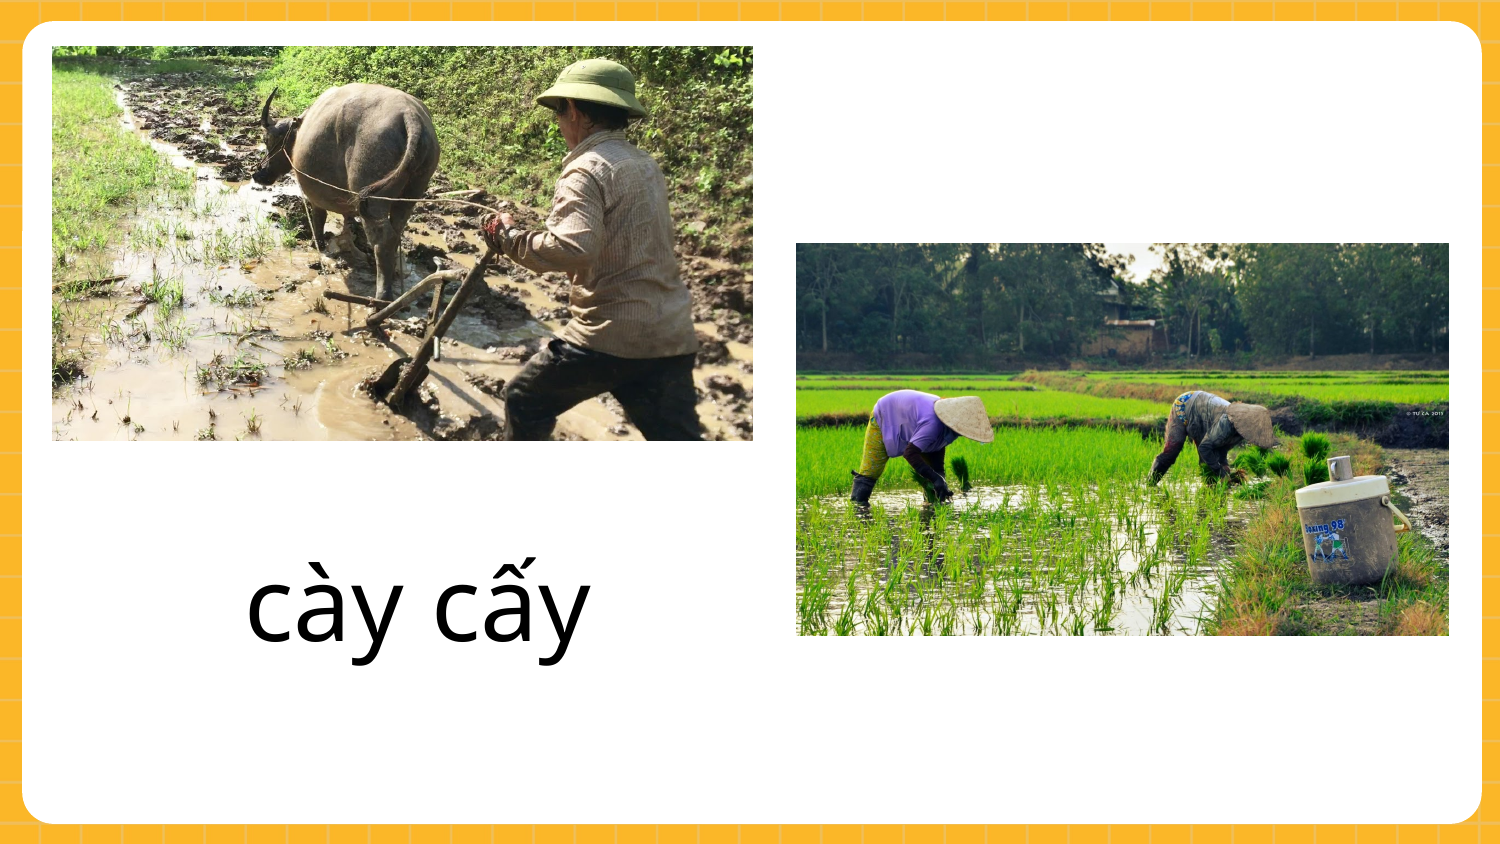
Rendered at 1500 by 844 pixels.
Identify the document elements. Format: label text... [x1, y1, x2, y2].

picture [0, 0, 1500, 844]
text_box cày cấy [220, 562, 615, 654]
